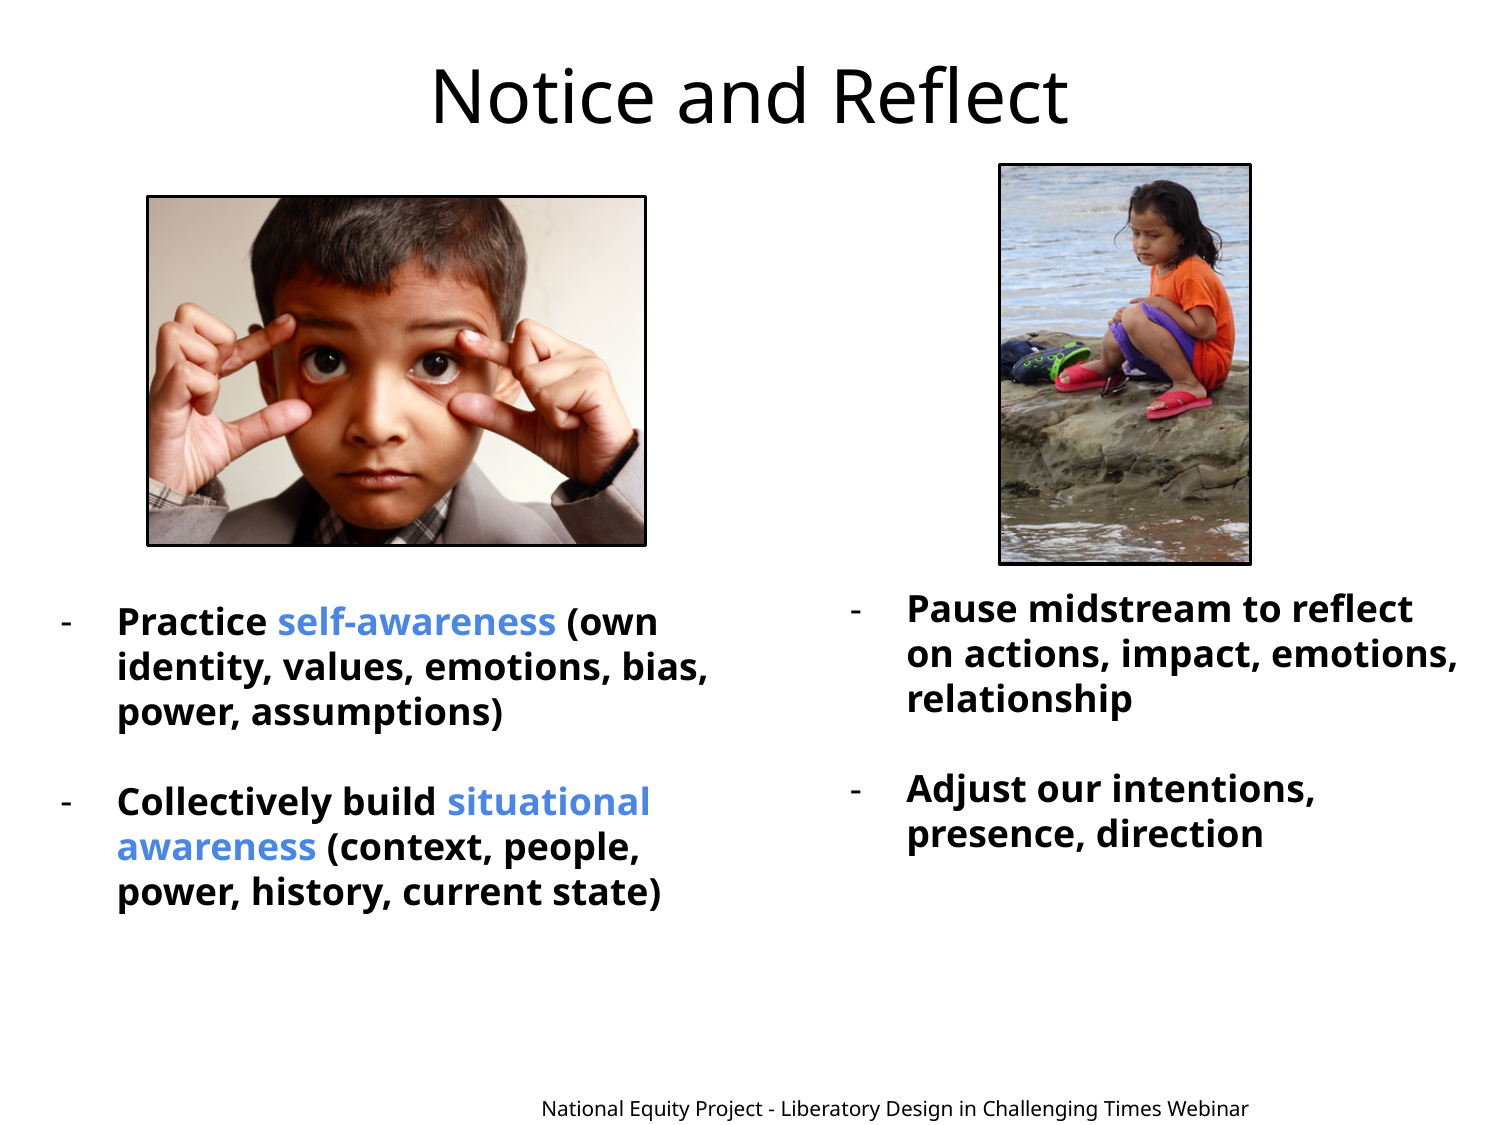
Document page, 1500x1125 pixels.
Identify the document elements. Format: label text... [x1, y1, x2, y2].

text_box Pause midstream to reflect on actions, impact, emotions, relationship Adjust our intentions, presence, direction [816, 570, 1481, 951]
text_box Practice self-awareness (own identity, values, emotions, bias, power, assumptions) Collectively build situational awareness (context, people, power, history, current state) [26, 582, 766, 1018]
text_box National Equity Project - Liberatory Design in Challenging Times Webinar [526, 1080, 1344, 1114]
picture [148, 197, 644, 544]
title Notice and Reflect [37, 0, 1463, 188]
picture [1000, 165, 1250, 563]
